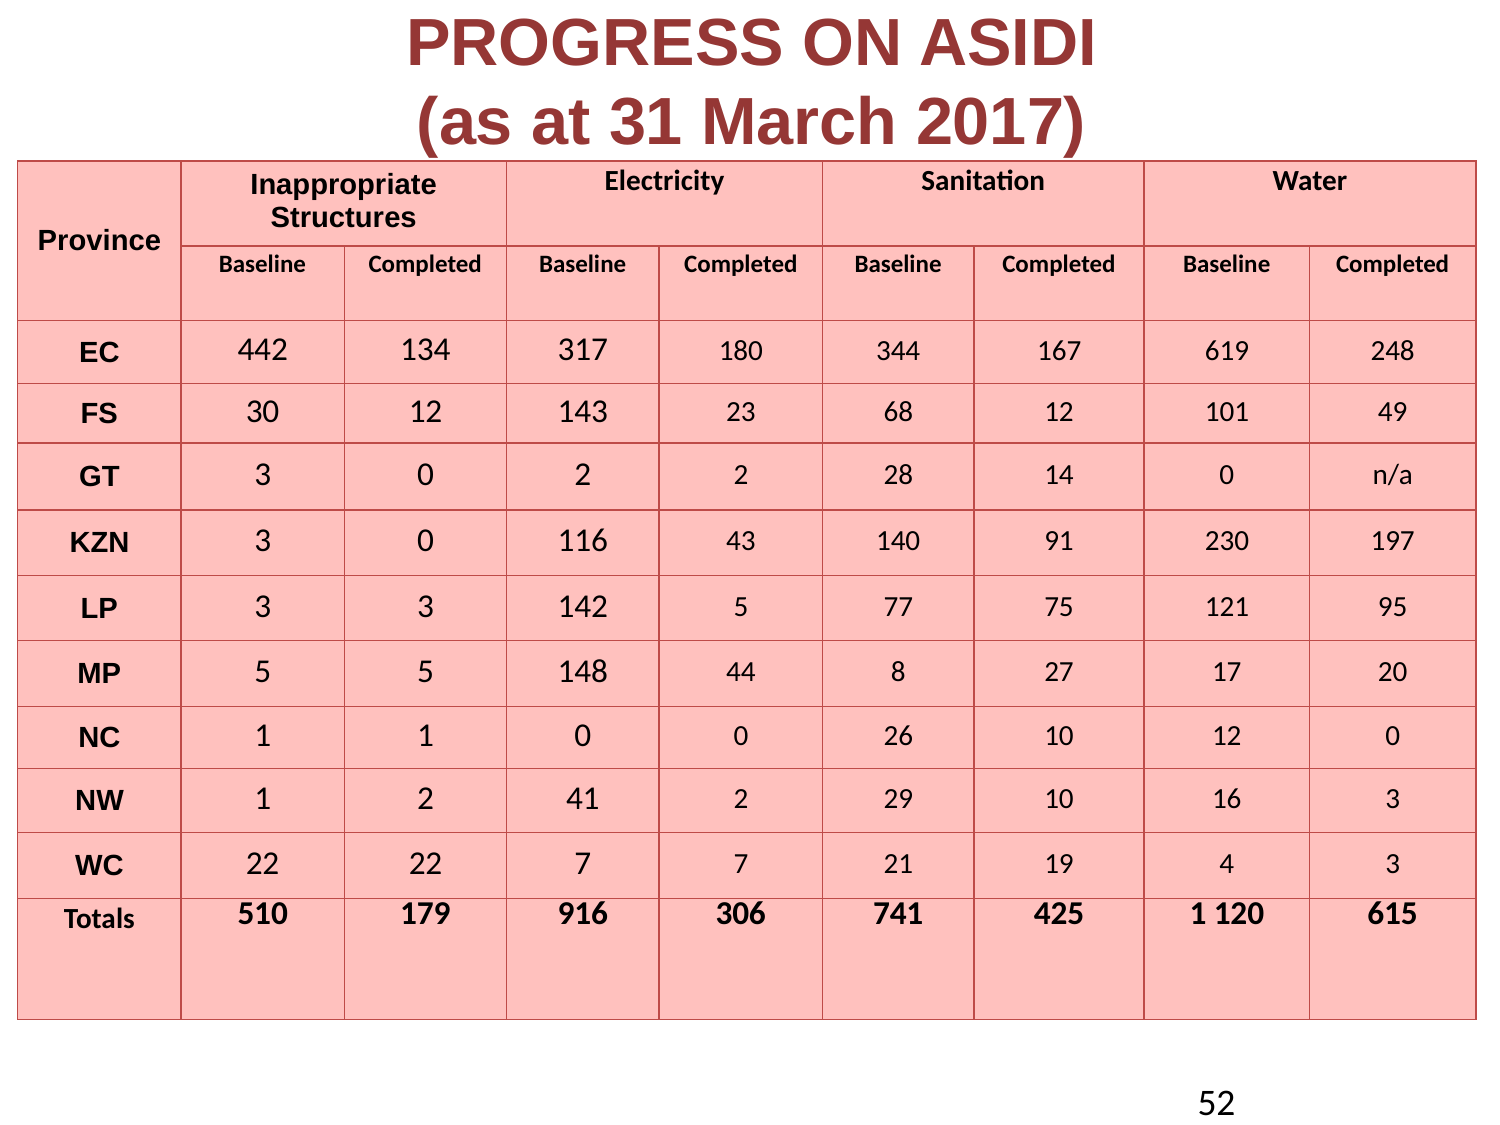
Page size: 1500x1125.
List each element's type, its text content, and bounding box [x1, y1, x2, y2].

table_cell 4 [1145, 833, 1309, 898]
table_cell 8 [823, 641, 973, 706]
table_cell 142 [507, 576, 658, 640]
table_cell 2 [345, 769, 506, 832]
table_header Inappropriate Structures [182, 162, 506, 245]
table_cell MP [18, 641, 180, 706]
table_cell KZN [18, 511, 180, 575]
table_cell Completed [660, 247, 822, 320]
table_cell 12 [1145, 707, 1309, 768]
table_cell 44 [660, 641, 822, 706]
table_cell 442 [182, 321, 344, 383]
table_cell Completed [975, 247, 1143, 320]
table_cell Baseline [507, 247, 658, 320]
table_cell 2 [660, 444, 822, 509]
table_cell 12 [975, 384, 1143, 442]
table_cell n/a [1310, 444, 1475, 509]
table_cell 0 [1310, 707, 1475, 768]
table_cell 230 [1145, 511, 1309, 575]
table_cell Completed [345, 247, 506, 320]
table_header Electricity [507, 162, 822, 245]
table_cell LP [18, 576, 180, 640]
table_cell 180 [660, 321, 822, 383]
table_cell 317 [507, 321, 658, 383]
table_cell 1 120 [1145, 899, 1309, 1019]
table_cell NC [18, 707, 180, 768]
table_cell Completed [1310, 247, 1475, 320]
title PROGRESS ON ASIDI (as at 31 March 2017) [76, 19, 1427, 138]
table_cell 5 [345, 641, 506, 706]
table_cell 1 [182, 707, 344, 768]
table_cell 3 [182, 511, 344, 575]
table_cell 26 [823, 707, 973, 768]
table_header Sanitation [823, 162, 1143, 245]
table_cell 0 [345, 444, 506, 509]
table_cell NW [18, 769, 180, 832]
table_cell 91 [975, 511, 1143, 575]
table_cell 121 [1145, 576, 1309, 640]
table_cell 10 [975, 707, 1143, 768]
table_cell Baseline [1145, 247, 1309, 320]
table_cell 148 [507, 641, 658, 706]
table_cell 2 [660, 769, 822, 832]
table_cell 95 [1310, 576, 1475, 640]
table_header Water [1145, 162, 1475, 245]
table_cell 306 [660, 899, 822, 1019]
table_cell 20 [1310, 641, 1475, 706]
table_cell 30 [182, 384, 344, 442]
table_cell 5 [660, 576, 822, 640]
table_cell FS [18, 384, 180, 442]
table_cell 344 [823, 321, 973, 383]
table_cell 12 [345, 384, 506, 442]
table_cell 167 [975, 321, 1143, 383]
table_cell 10 [975, 769, 1143, 832]
table_cell 19 [975, 833, 1143, 898]
table_cell 248 [1310, 321, 1475, 383]
table_cell Totals [18, 899, 180, 1019]
table_cell 3 [182, 576, 344, 640]
table_cell 23 [660, 384, 822, 442]
table_cell 2 [507, 444, 658, 509]
table_cell 27 [975, 641, 1143, 706]
table_cell 0 [1145, 444, 1309, 509]
table_cell 619 [1145, 321, 1309, 383]
table_cell 425 [975, 899, 1143, 1019]
table_cell 41 [507, 769, 658, 832]
table_cell 17 [1145, 641, 1309, 706]
table_cell 77 [823, 576, 973, 640]
table_cell 21 [823, 833, 973, 898]
table_cell 49 [1310, 384, 1475, 442]
table_cell 179 [345, 899, 506, 1019]
table_cell 615 [1310, 899, 1475, 1019]
table_cell 143 [507, 384, 658, 442]
table_cell 101 [1145, 384, 1309, 442]
table_cell 1 [182, 769, 344, 832]
table_cell 16 [1145, 769, 1309, 832]
table_cell 116 [507, 511, 658, 575]
table_cell 22 [182, 833, 344, 898]
table_cell 5 [182, 641, 344, 706]
table_cell 916 [507, 899, 658, 1019]
table_cell 134 [345, 321, 506, 383]
table_cell 7 [507, 833, 658, 898]
table_cell 3 [1310, 769, 1475, 832]
table_cell 1 [345, 707, 506, 768]
table_cell GT [18, 444, 180, 509]
table_cell Baseline [823, 247, 973, 320]
table_cell 14 [975, 444, 1143, 509]
table_cell 22 [345, 833, 506, 898]
table_cell 43 [660, 511, 822, 575]
table_cell 140 [823, 511, 973, 575]
table_cell 29 [823, 769, 973, 832]
table_cell 3 [345, 576, 506, 640]
table_cell 197 [1310, 511, 1475, 575]
table_cell 510 [182, 899, 344, 1019]
table_cell 0 [660, 707, 822, 768]
table_cell 0 [345, 511, 506, 575]
table_cell EC [18, 321, 180, 383]
table_cell 7 [660, 833, 822, 898]
table_cell 68 [823, 384, 973, 442]
table_header Province [18, 162, 180, 320]
table_cell 0 [507, 707, 658, 768]
table_cell 28 [823, 444, 973, 509]
table_cell 75 [975, 576, 1143, 640]
text_box 52 [1151, 1070, 1282, 1125]
table_cell 3 [1310, 833, 1475, 898]
table_cell 3 [182, 444, 344, 509]
table_cell 741 [823, 899, 973, 1019]
table_cell Baseline [182, 247, 344, 320]
table_cell WC [18, 833, 180, 898]
